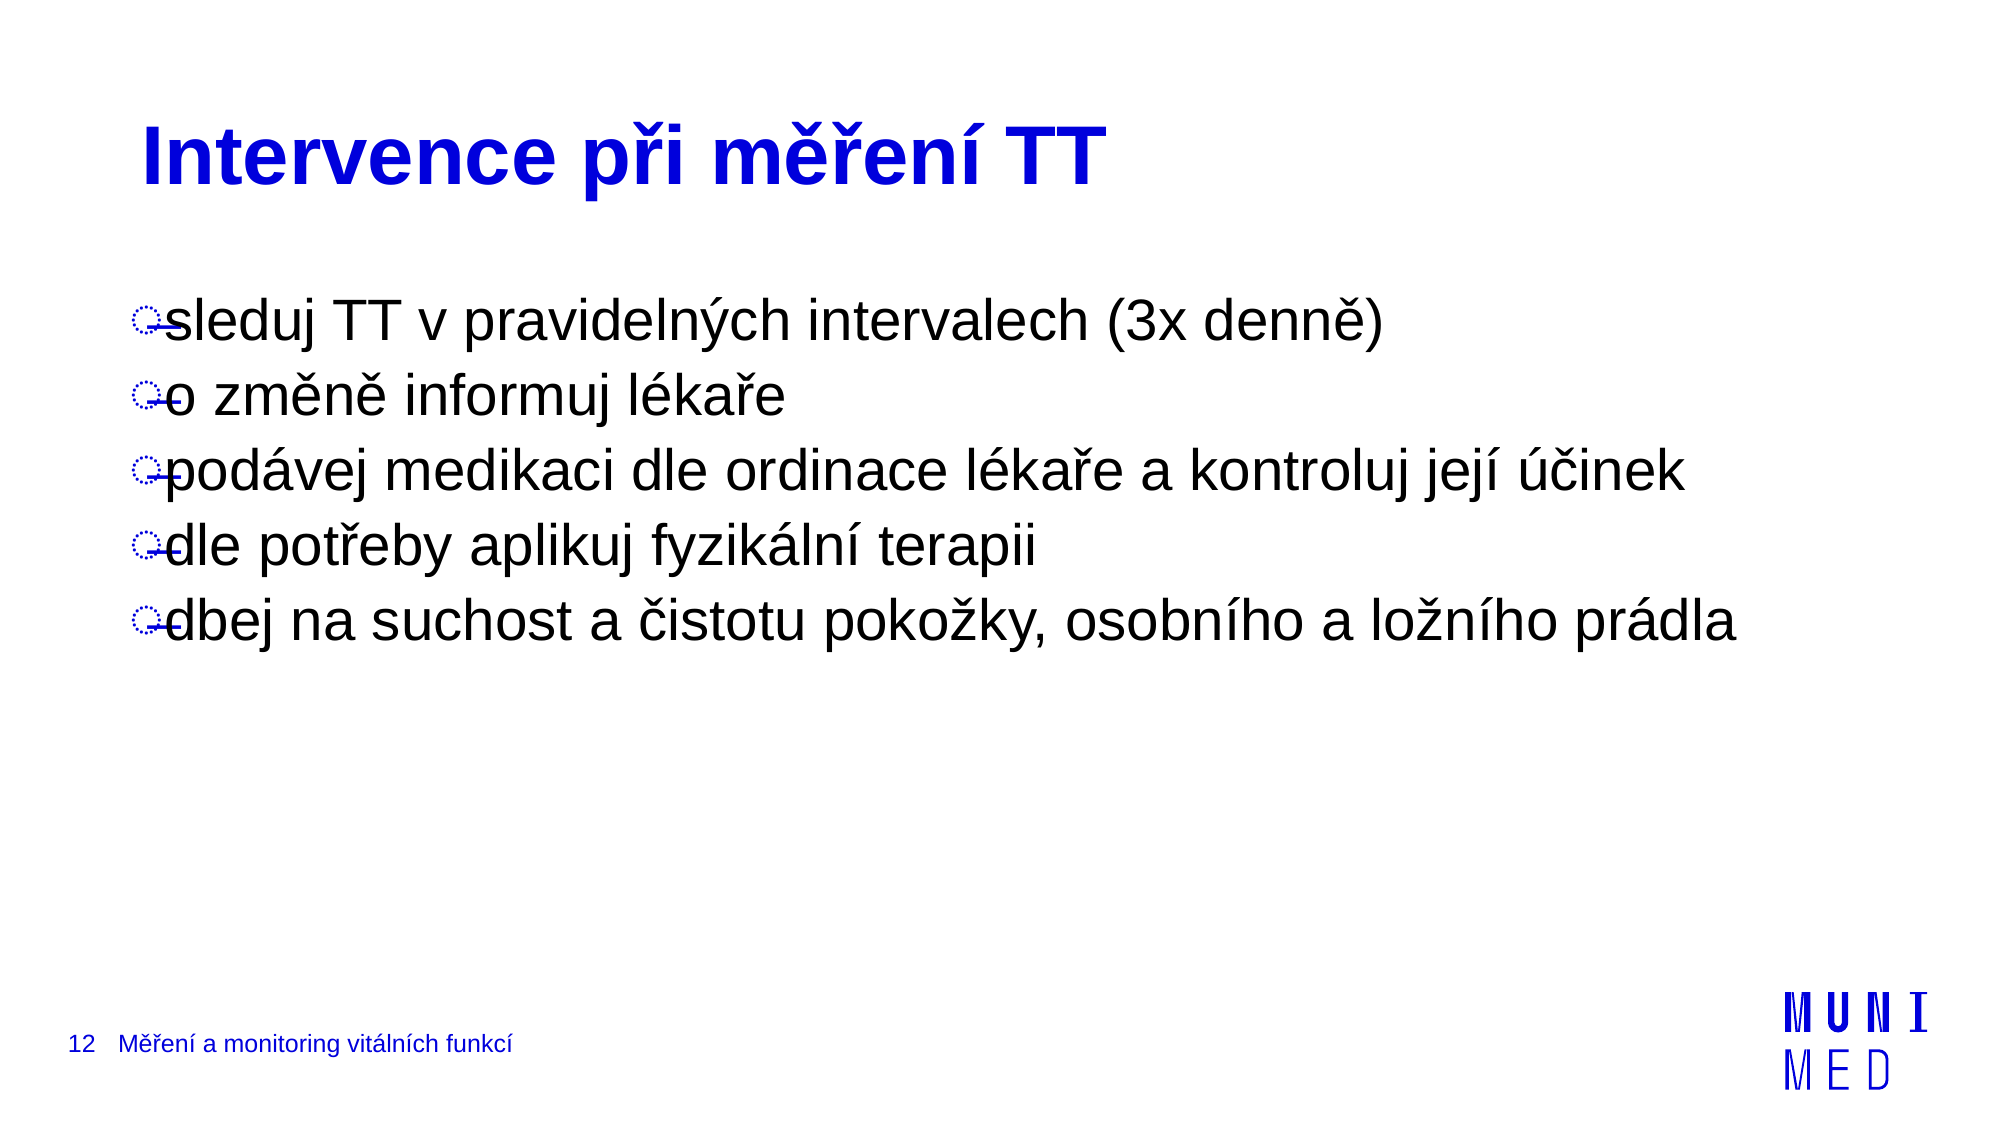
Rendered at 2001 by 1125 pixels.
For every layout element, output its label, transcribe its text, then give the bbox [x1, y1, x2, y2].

title Intervence při měření TT [118, 118, 1883, 193]
slide_number 12 [67, 1021, 110, 1063]
footer Měření a monitoring vitálních funkcí [118, 1021, 1418, 1063]
list sleduj TT v pravidelných intervalech (3x denně) o změně informuj lékaře podávej medikaci dle ordinace lékaře a kontroluj její účinek dle potřeby aplikuj fyzikální terapii dbej na suchost a čistotu pokožky, osobního a ložního prádla [118, 277, 1883, 957]
